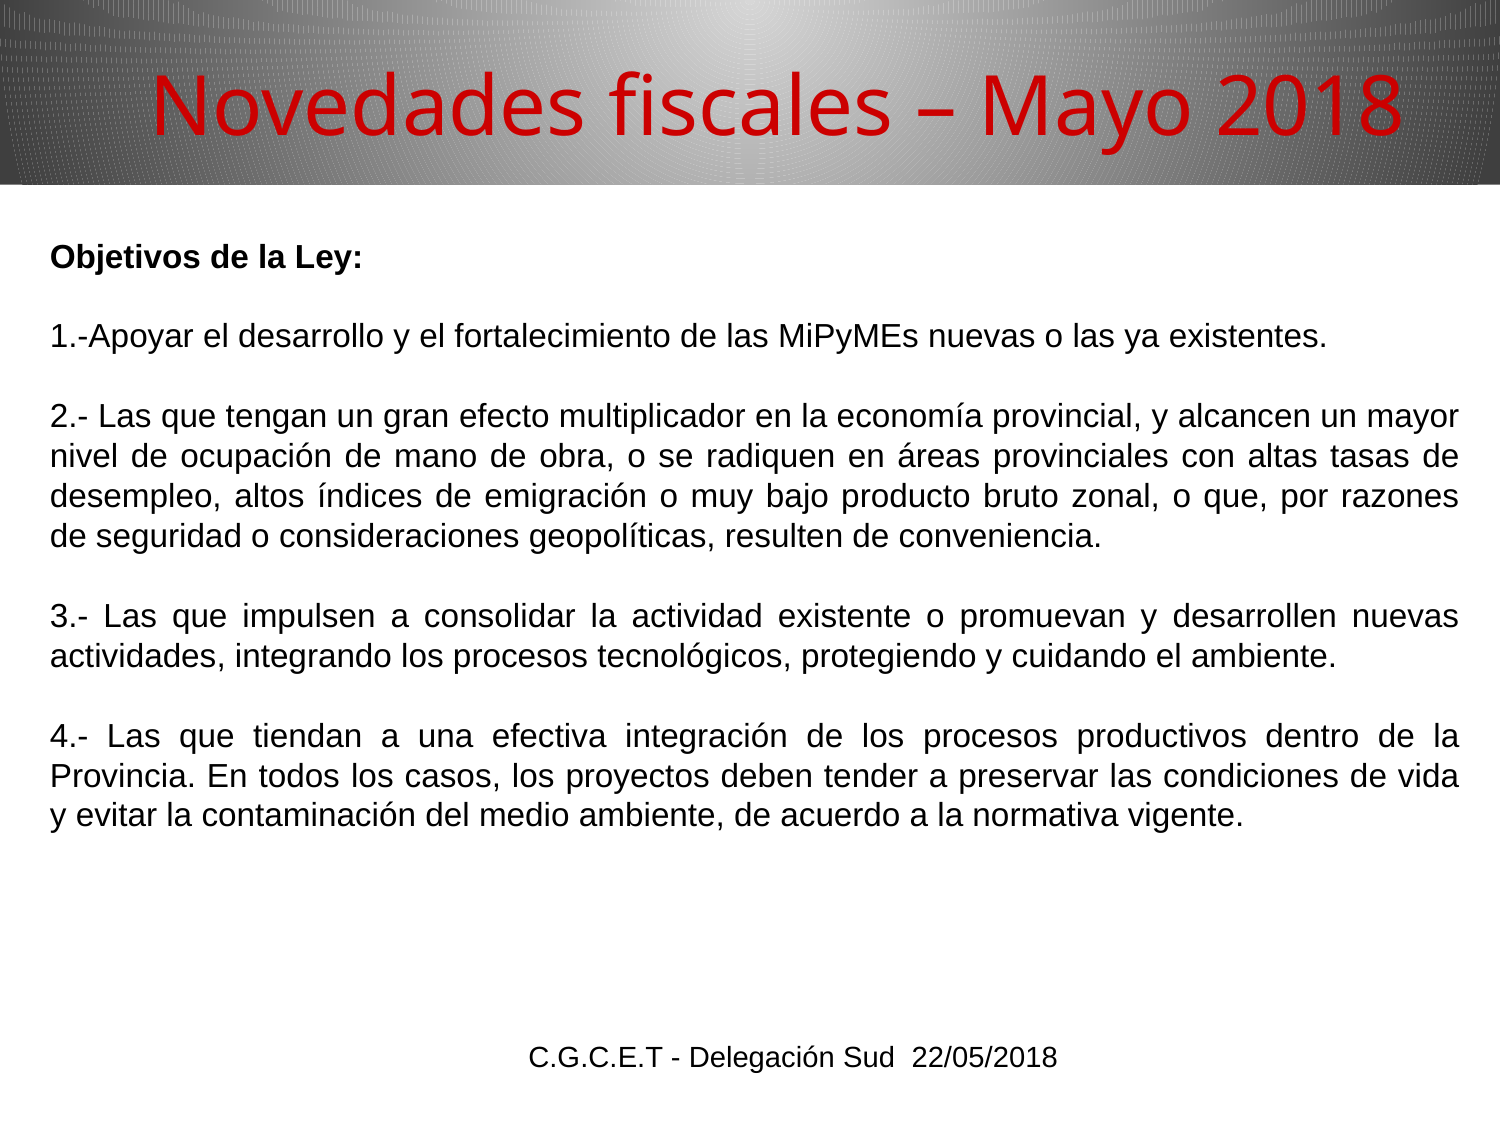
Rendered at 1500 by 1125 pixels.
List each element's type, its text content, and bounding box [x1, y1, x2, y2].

text_box Novedades fiscales – Mayo 2018 [0, 0, 1500, 160]
text_box [0, 160, 1500, 185]
text_box Objetivos de la Ley: 1.-Apoyar el desarrollo y el fortalecimiento de las MiPyMEs nuevas o las ya existentes. 2.- Las que tengan un gran efecto multiplicador en la economía provincial, y alcancen un mayor nivel de ocupación de mano de obra, o se radiquen en áreas provinciales con altas tasas de desempleo, altos índices de emigración o muy bajo producto bruto zonal, o que, por razones de seguridad o consideraciones geopolíticas, resulten de conveniencia. 3.- Las que impulsen a consolidar la actividad existente o promuevan y desarrollen nuevas actividades, integrando los procesos tecnológicos, protegiendo y cuidando el ambiente. 4.- Las que tiendan a una efectiva integración de los procesos productivos dentro de la Provincia. En todos los casos, los proyectos deben tender a preservar las condiciones de vida y evitar la contaminación del medio ambiente, de acuerdo a la normativa vigente. [35, 187, 1477, 841]
text_box C.G.C.E.T - Delegación Sud 22/05/2018 [375, 1031, 1212, 1092]
